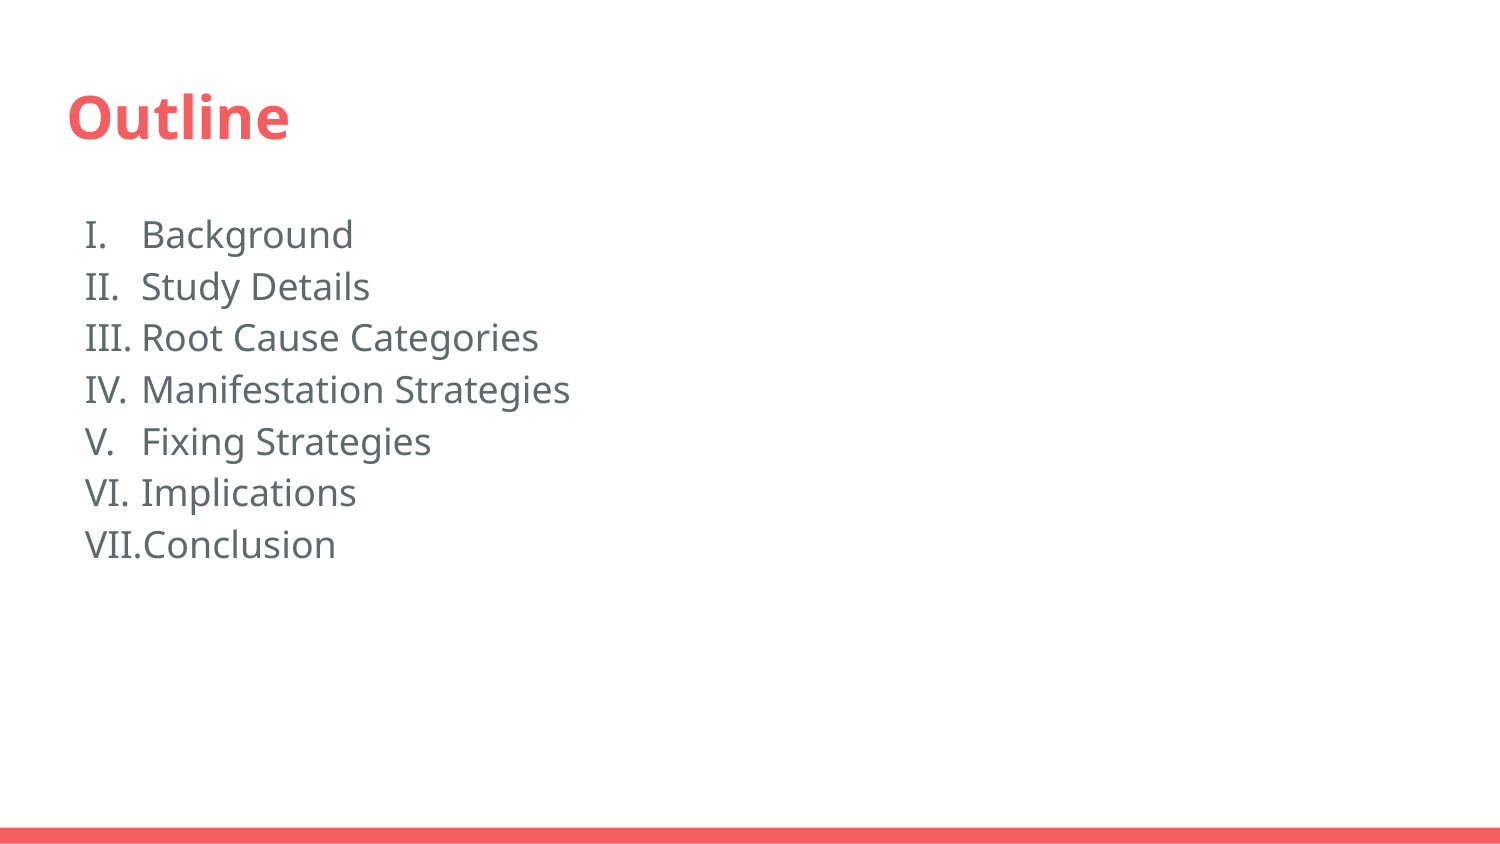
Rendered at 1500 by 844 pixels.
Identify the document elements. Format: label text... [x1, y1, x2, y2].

title Outline [51, 64, 1449, 167]
list Background Study Details Root Cause Categories Manifestation Strategies Fixing Strategies Implications Conclusion [51, 189, 1449, 750]
